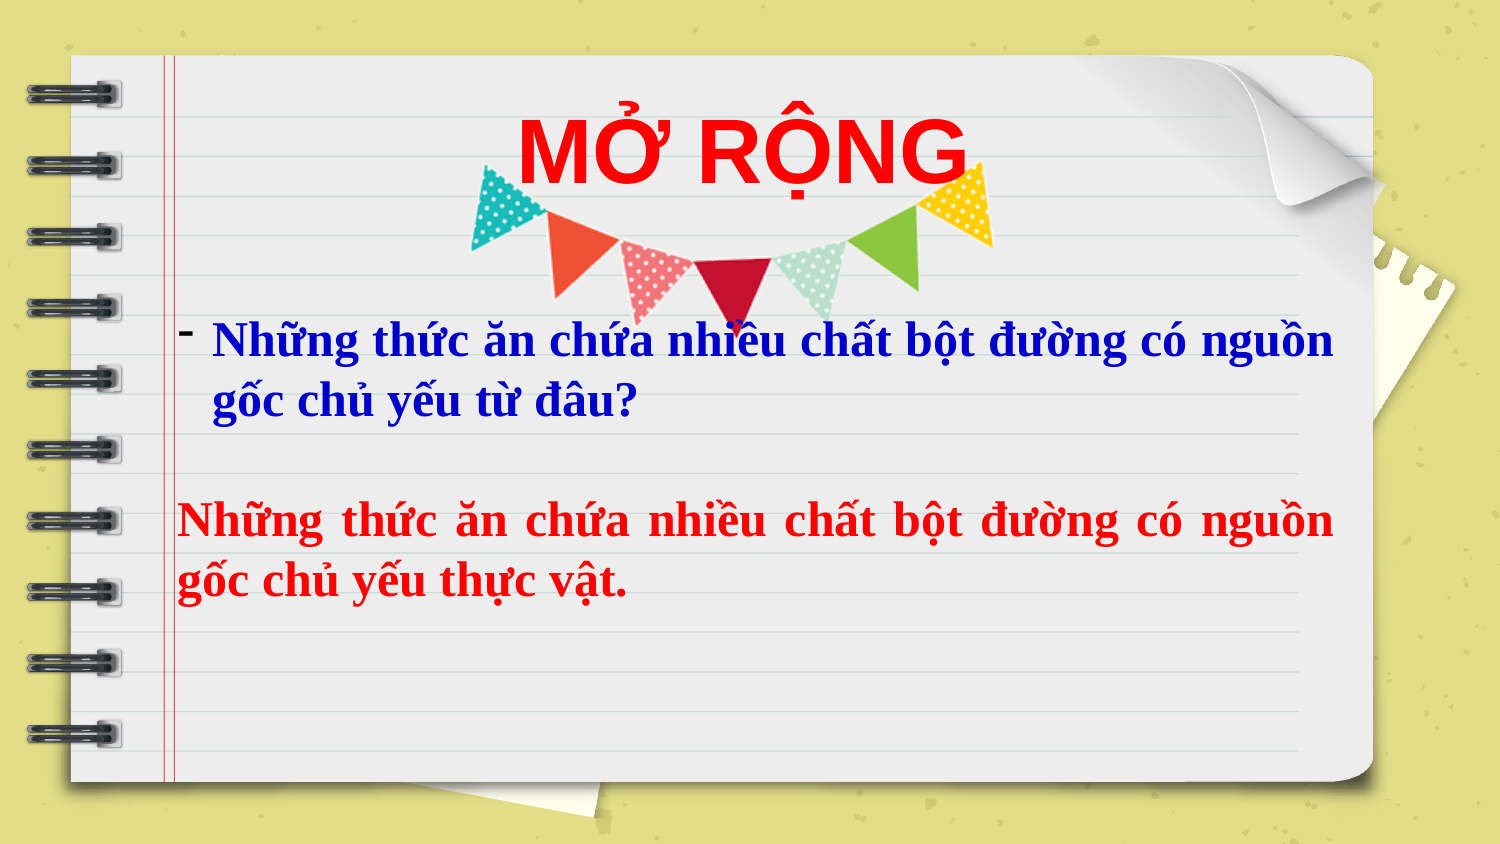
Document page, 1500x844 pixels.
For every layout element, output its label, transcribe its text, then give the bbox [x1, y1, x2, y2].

text_box Những thức ăn chứa nhiều chất bột đường có nguồn gốc chủ yếu từ đâu? Những thức ăn chứa nhiều chất bột đường có nguồn gốc chủ yếu thực vật. [162, 298, 1350, 674]
picture [21, 22, 1500, 822]
text_box MỞ RỘNG [224, 84, 1263, 210]
